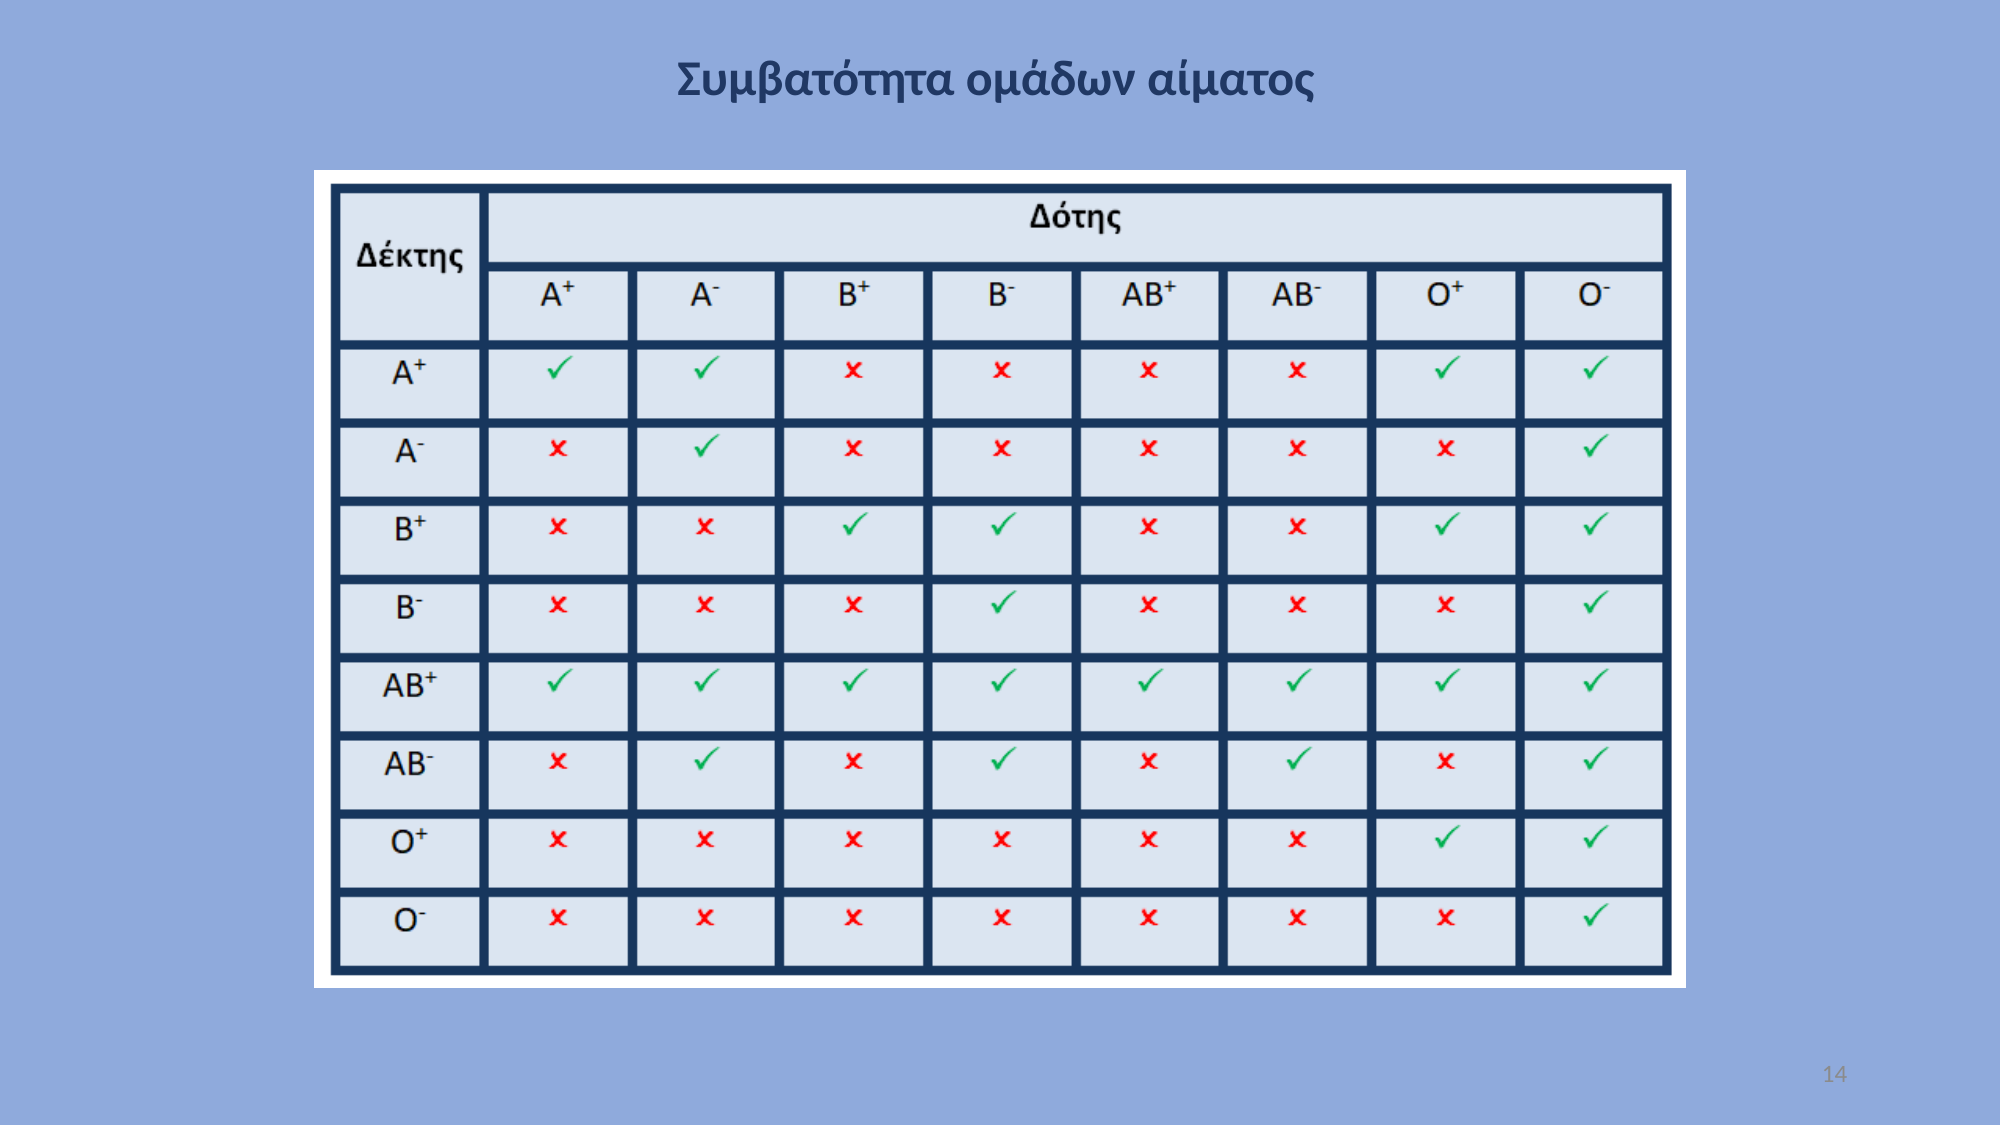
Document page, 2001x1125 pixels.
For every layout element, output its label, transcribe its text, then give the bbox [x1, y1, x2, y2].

slide_number 14 [1412, 1042, 1863, 1103]
picture [313, 170, 1686, 988]
text_box Συμβατότητα ομάδων αίματος [512, 37, 1480, 113]
